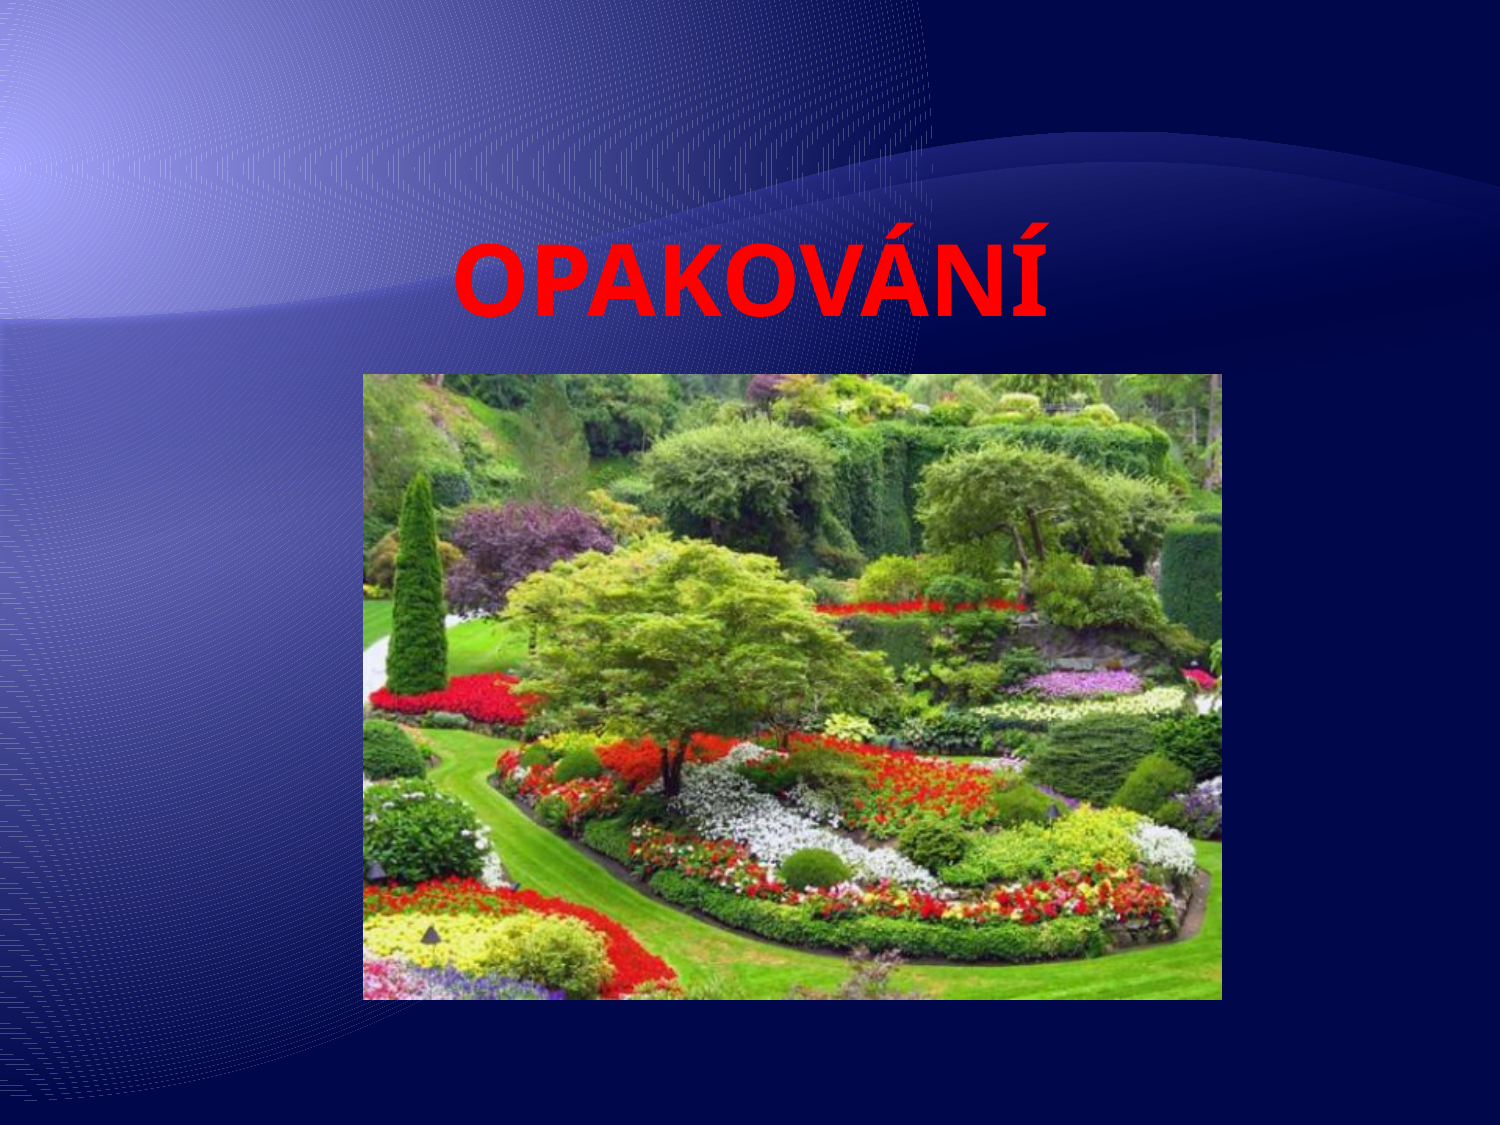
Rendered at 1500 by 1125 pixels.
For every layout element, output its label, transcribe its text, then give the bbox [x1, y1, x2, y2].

picture [362, 374, 1222, 1001]
title OPAKOVÁNÍ [75, 149, 1425, 338]
